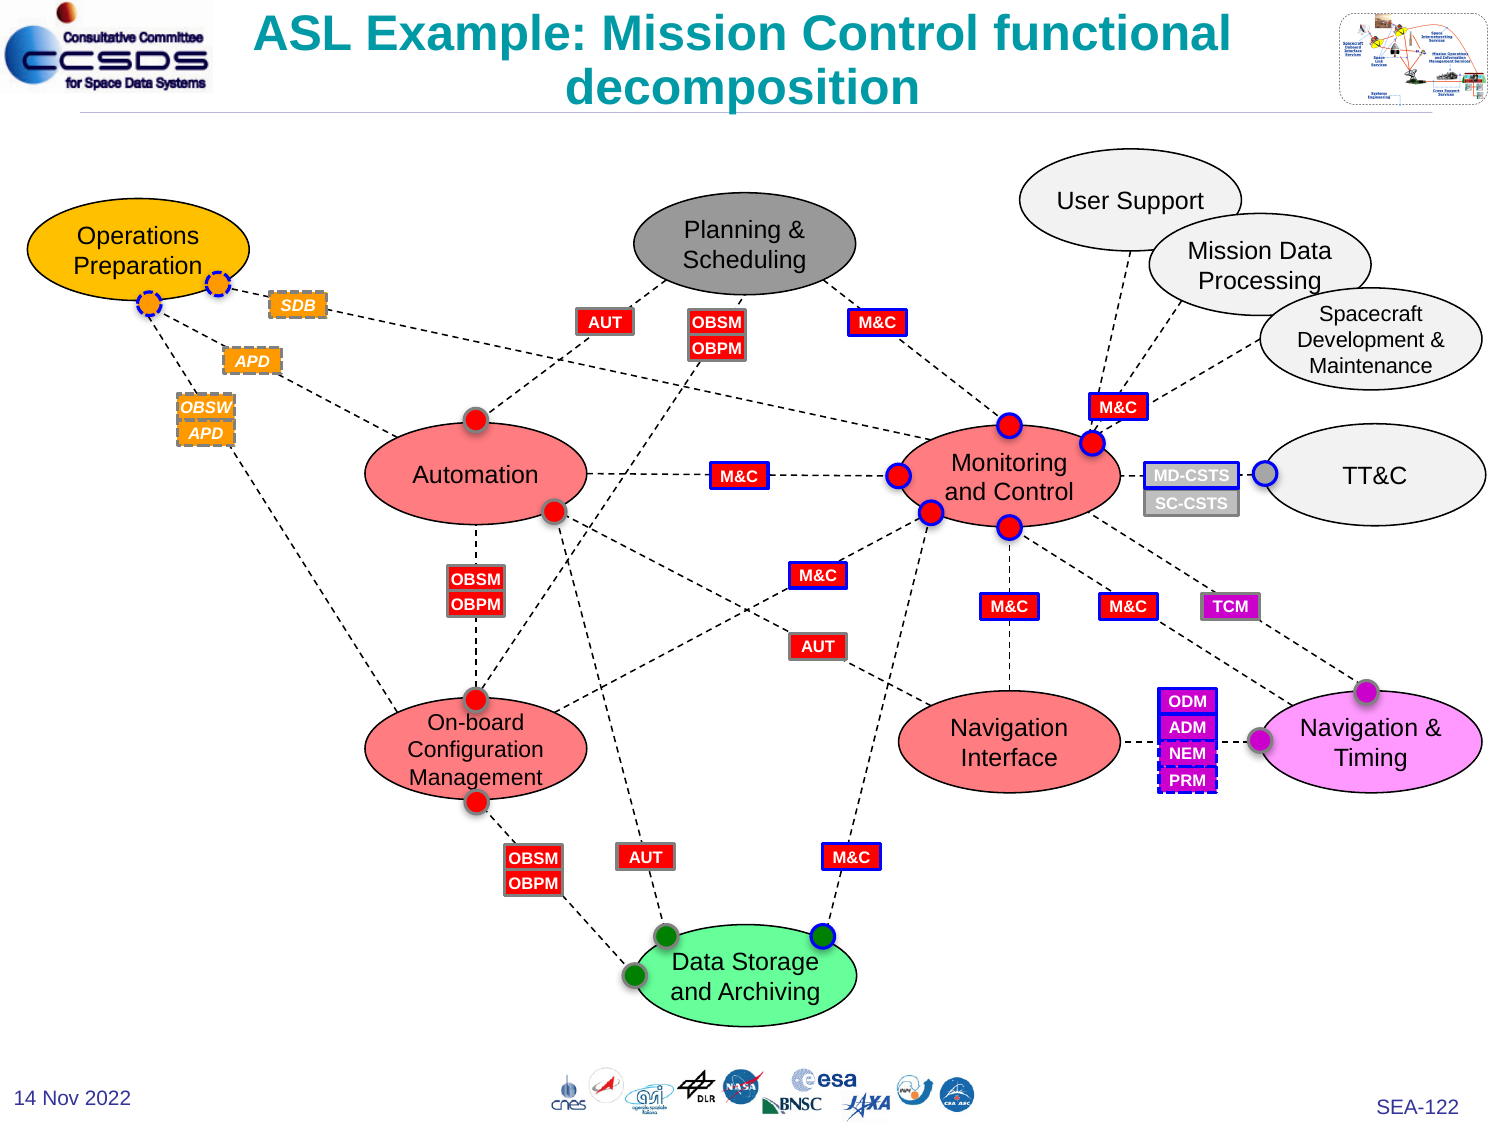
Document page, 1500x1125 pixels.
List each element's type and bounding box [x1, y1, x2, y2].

text_box [27, 148, 1486, 1027]
picture [0, 0, 67, 94]
slide_number [0, 1074, 285, 1120]
picture [1418, 12, 1488, 106]
picture [549, 1064, 975, 1125]
title [67, 0, 1418, 188]
